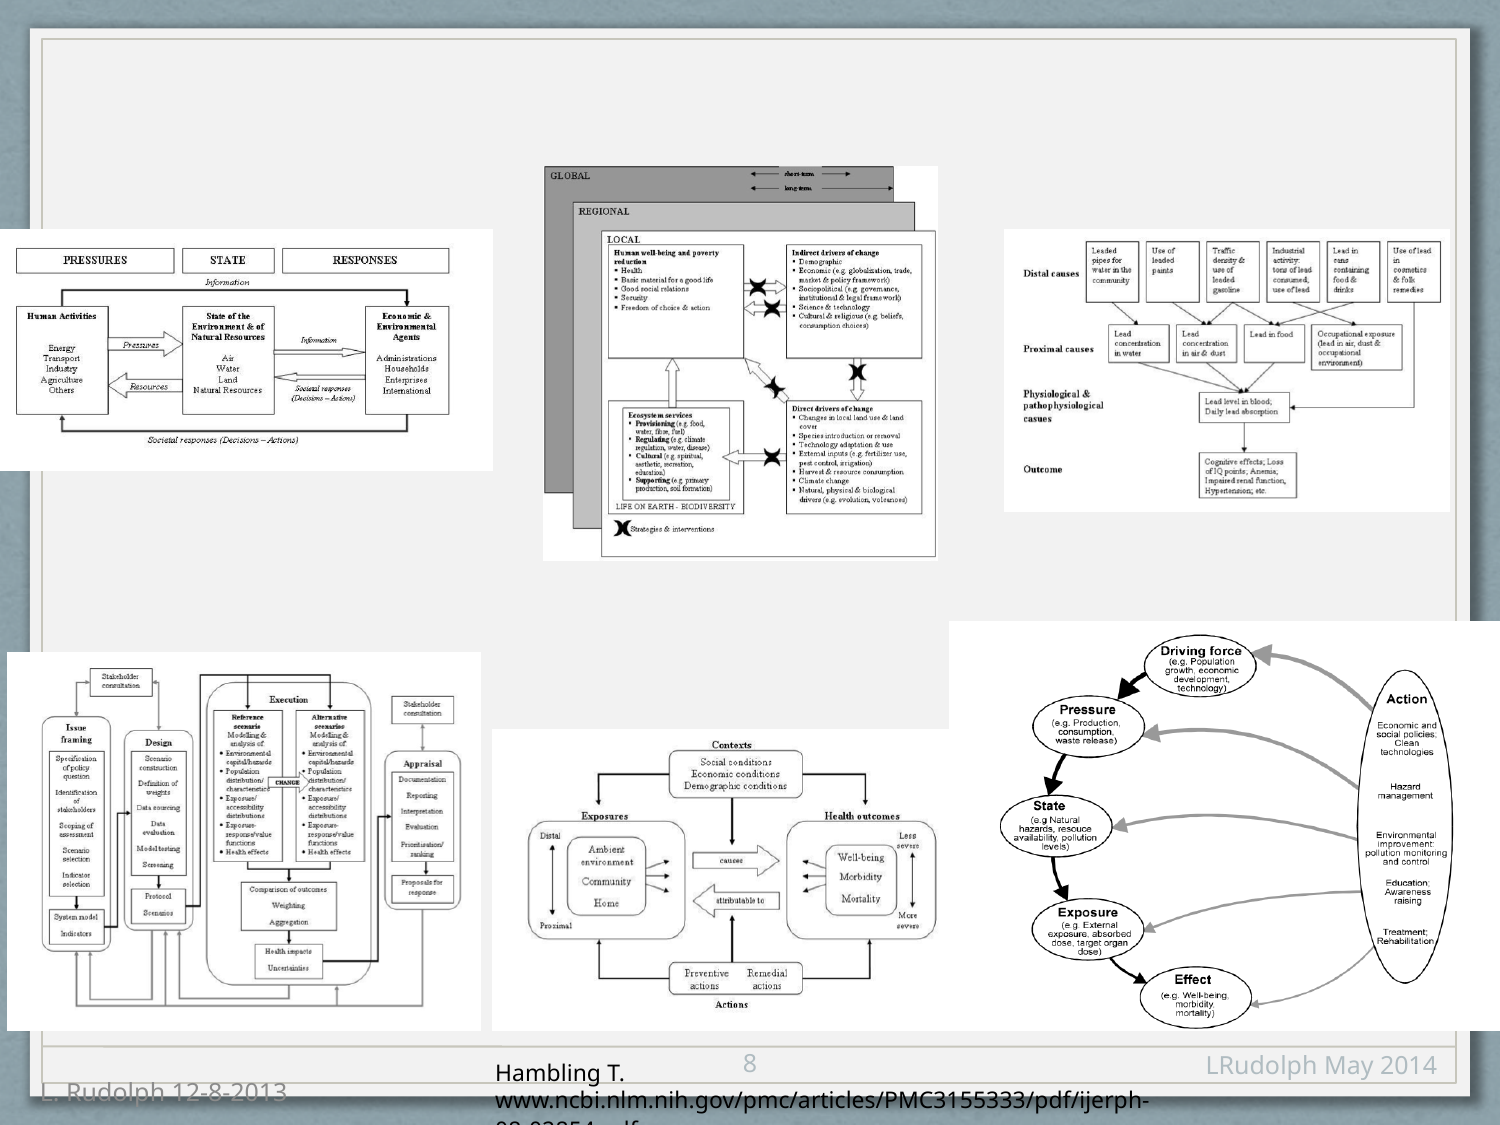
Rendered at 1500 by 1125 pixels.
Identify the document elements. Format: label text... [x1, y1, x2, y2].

footer LRudolph May 2014 [977, 1045, 1453, 1088]
picture [0, 228, 493, 472]
picture [1003, 228, 1451, 513]
text_box Hambling T. www.ncbi.nlm.nih.gov/pmc/articles/PMC3155333/pdf/ijerph-08-02854.pdf [480, 1051, 1176, 1125]
picture [543, 166, 939, 562]
slide_number 8 [687, 1042, 813, 1088]
picture [7, 651, 482, 1031]
picture [491, 620, 1500, 1031]
text_box L. Rudolph 12-8-2013 [24, 1061, 336, 1122]
